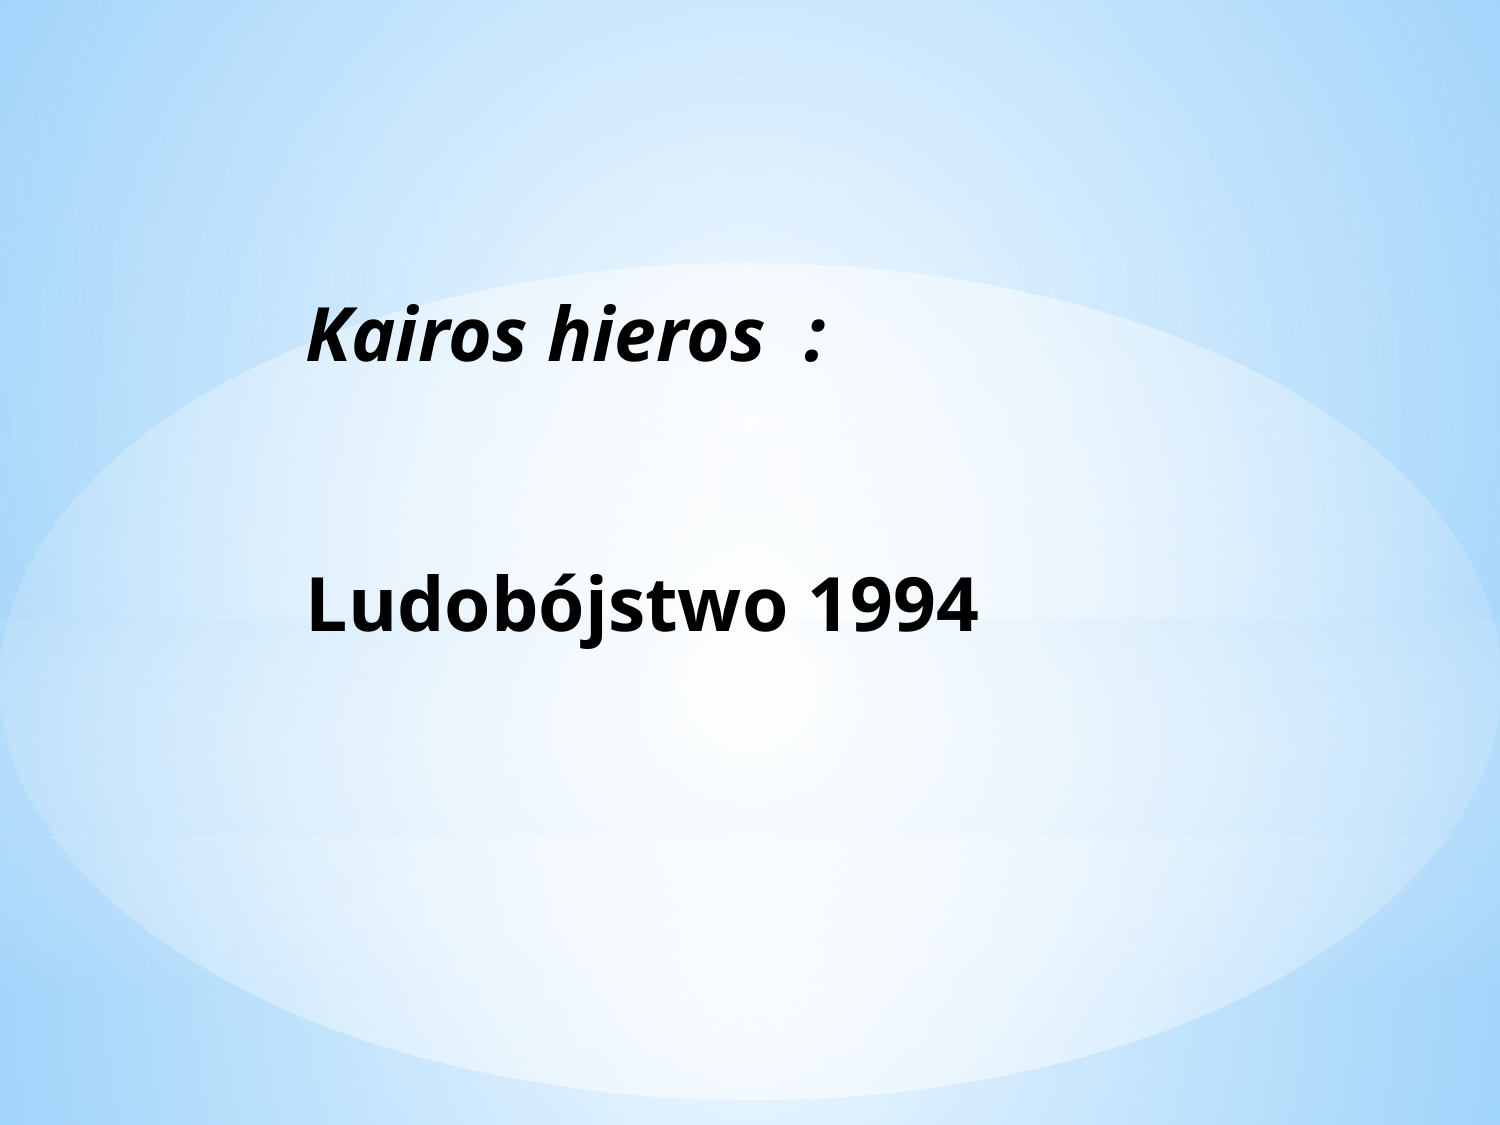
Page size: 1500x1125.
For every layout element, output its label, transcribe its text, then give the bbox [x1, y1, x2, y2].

text_box Kairos hieros : Ludobójstwo 1994 [253, 278, 1117, 699]
